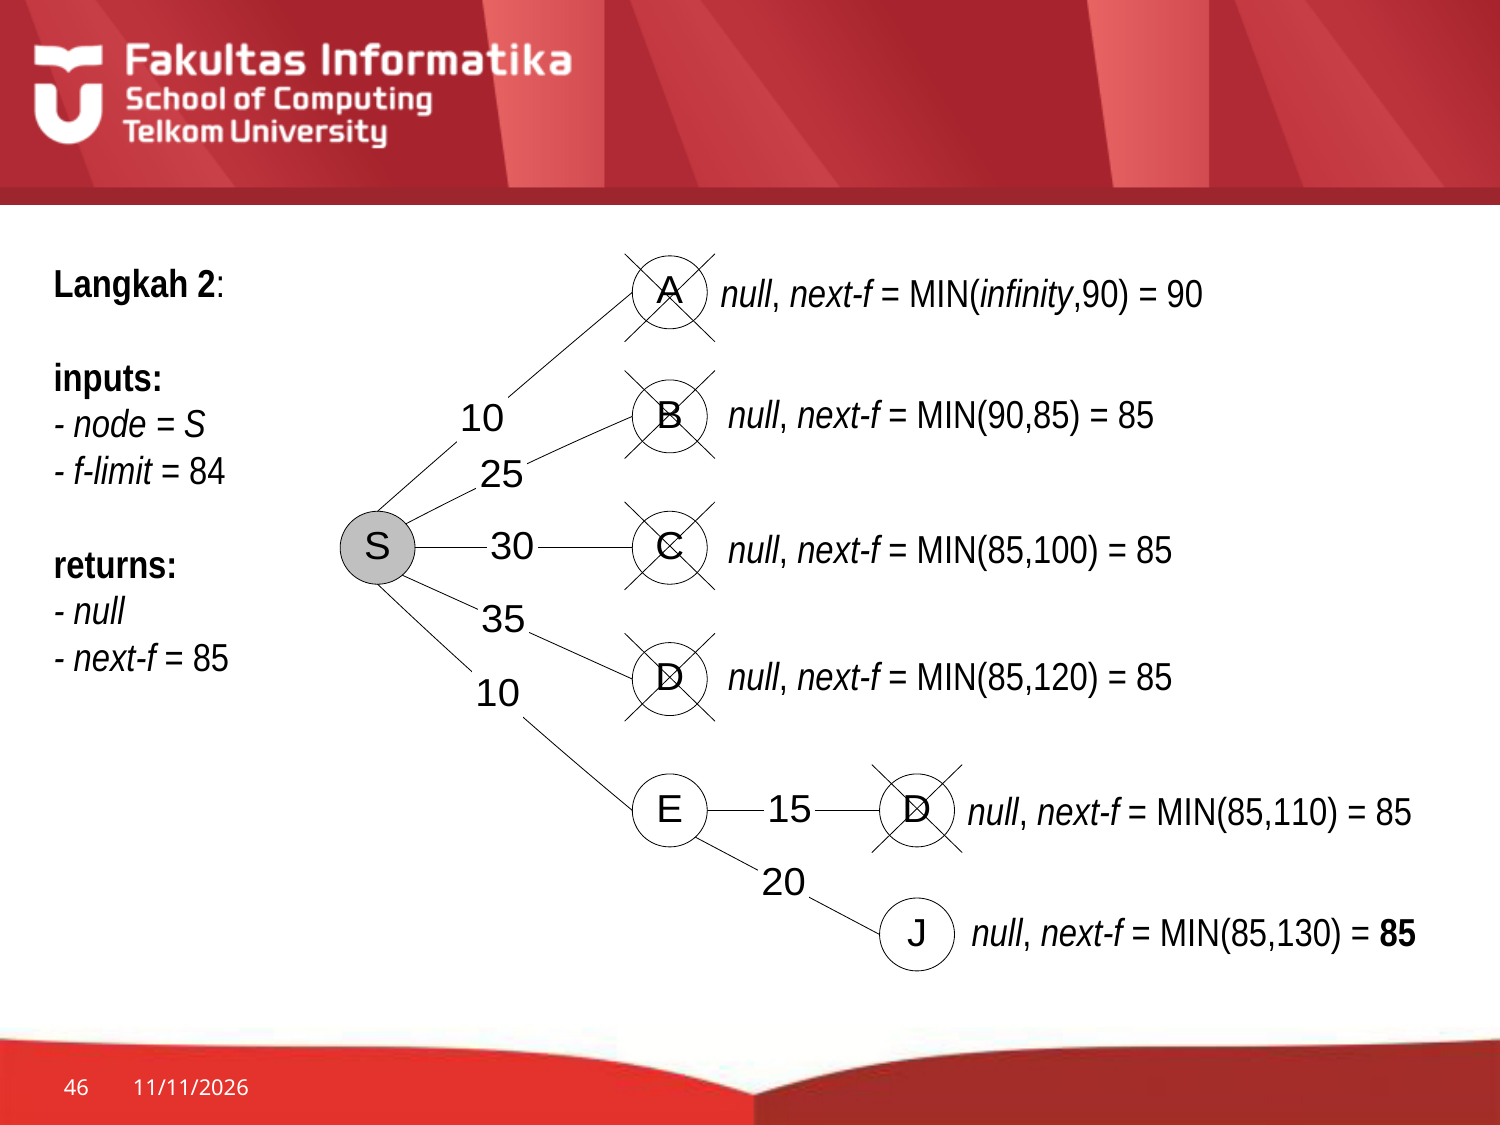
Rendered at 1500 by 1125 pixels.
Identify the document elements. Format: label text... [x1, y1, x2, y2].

slide_number 46 [63, 1058, 123, 1119]
picture [0, 1024, 1500, 1125]
picture [0, 1, 1500, 205]
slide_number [132, 1058, 403, 1119]
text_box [49, 249, 1421, 976]
